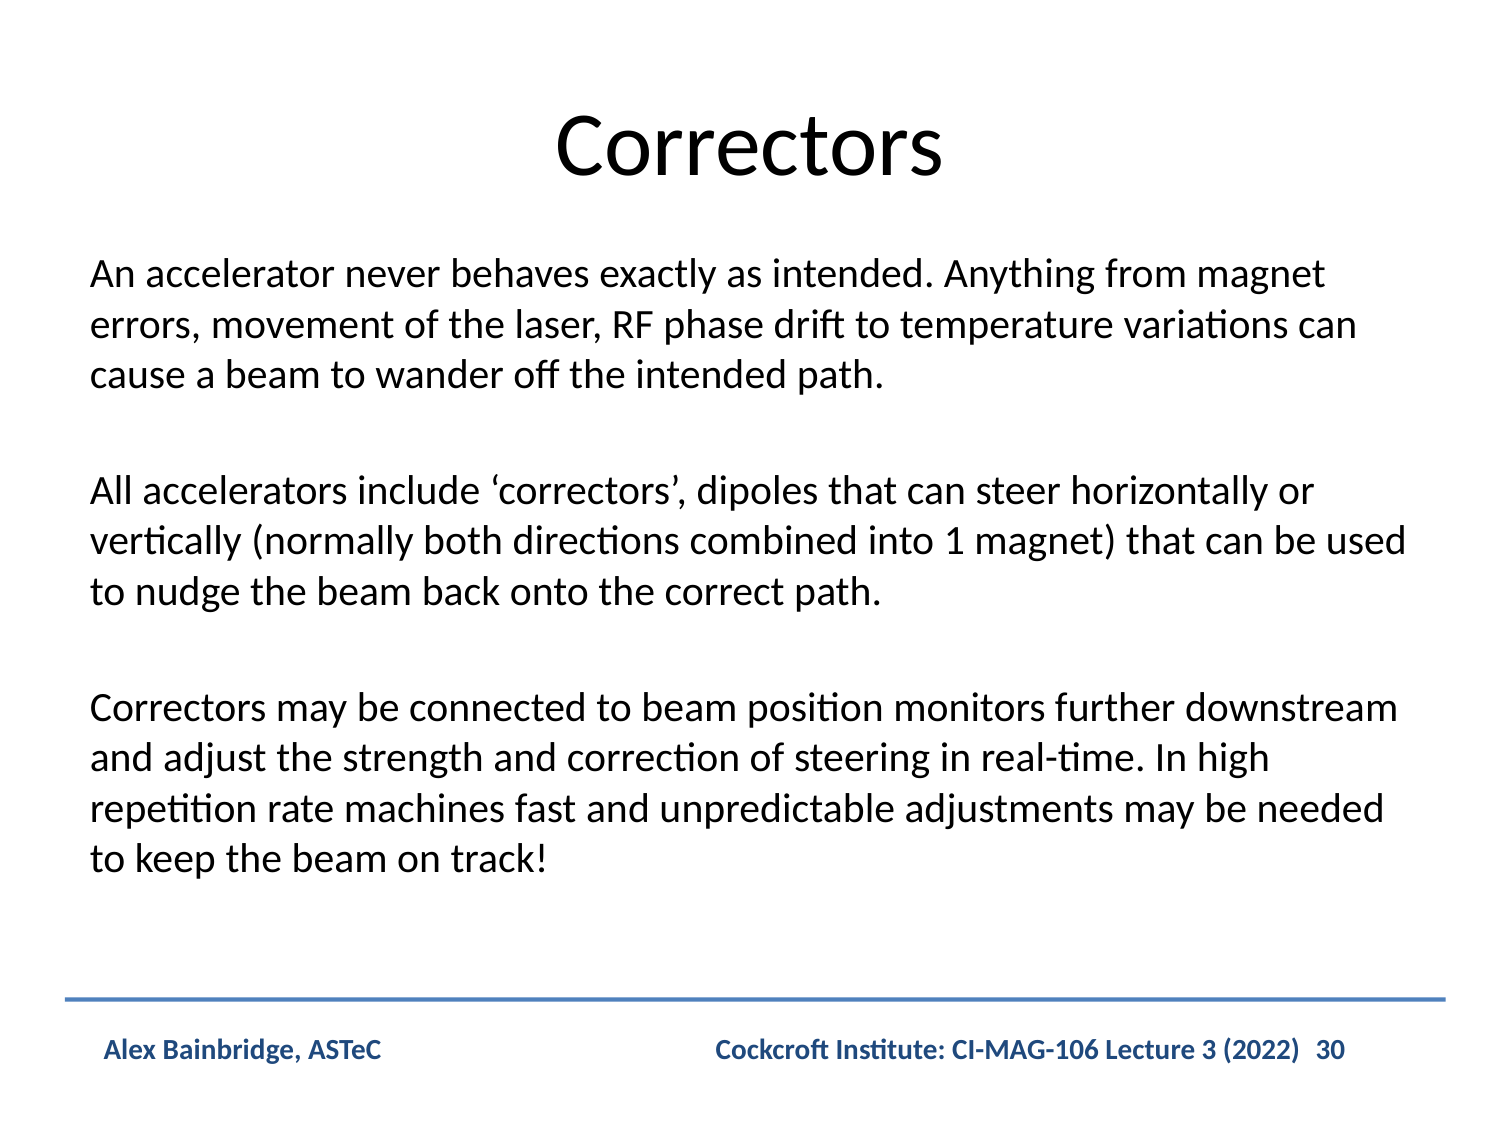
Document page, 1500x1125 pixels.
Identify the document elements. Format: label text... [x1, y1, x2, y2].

title Correctors [75, 45, 1425, 233]
text_box An accelerator never behaves exactly as intended. Anything from magnet errors, movement of the laser, RF phase drift to temperature variations can cause a beam to wander off the intended path. All accelerators include ‘correctors’, dipoles that can steer horizontally or vertically (normally both directions combined into 1 magnet) that can be used to nudge the beam back onto the correct path. Correctors may be connected to beam position monitors further downstream and adjust the strength and correction of steering in real-time. In high repetition rate machines fast and unpredictable adjustments may be needed to keep the beam on track! [74, 238, 1445, 982]
